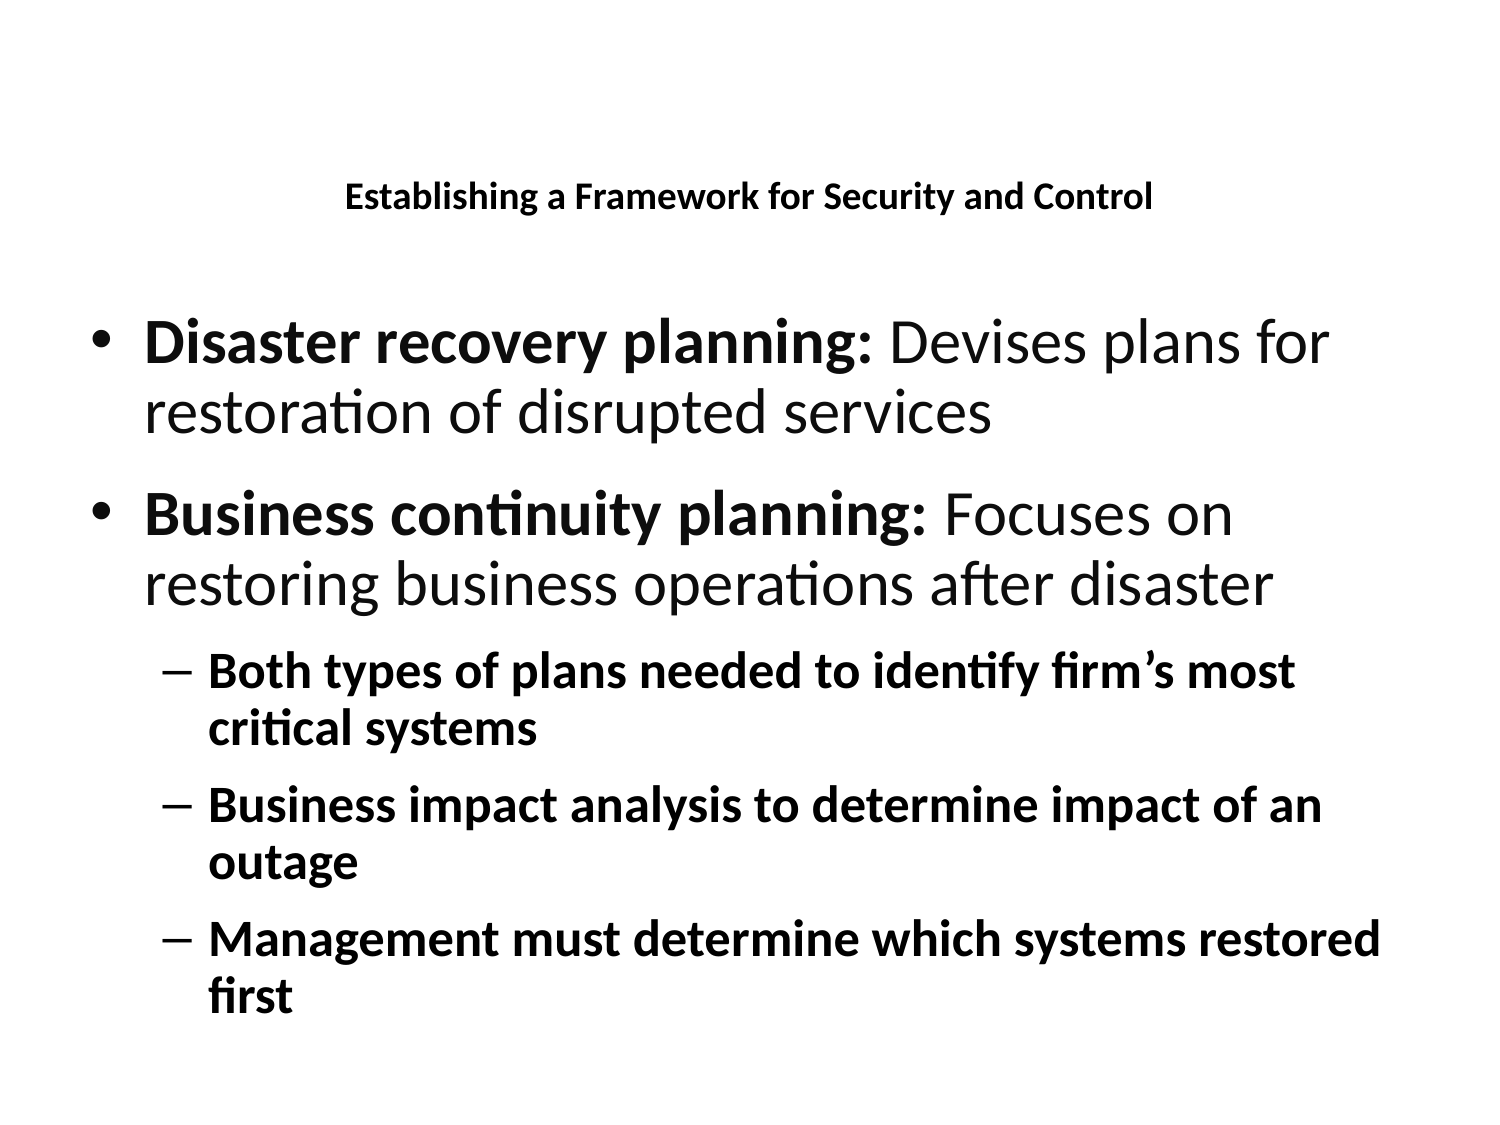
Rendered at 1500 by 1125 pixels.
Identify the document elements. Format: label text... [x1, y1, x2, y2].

list Disaster recovery planning: Devises plans for restoration of disrupted services Business continuity planning: Focuses on restoring business operations after disaster Both types of plans needed to identify firm’s most critical systems Business impact analysis to determine impact of an outage Management must determine which systems restored first [75, 299, 1425, 1038]
list Establishing a Framework for Security and Control [0, 162, 1500, 225]
